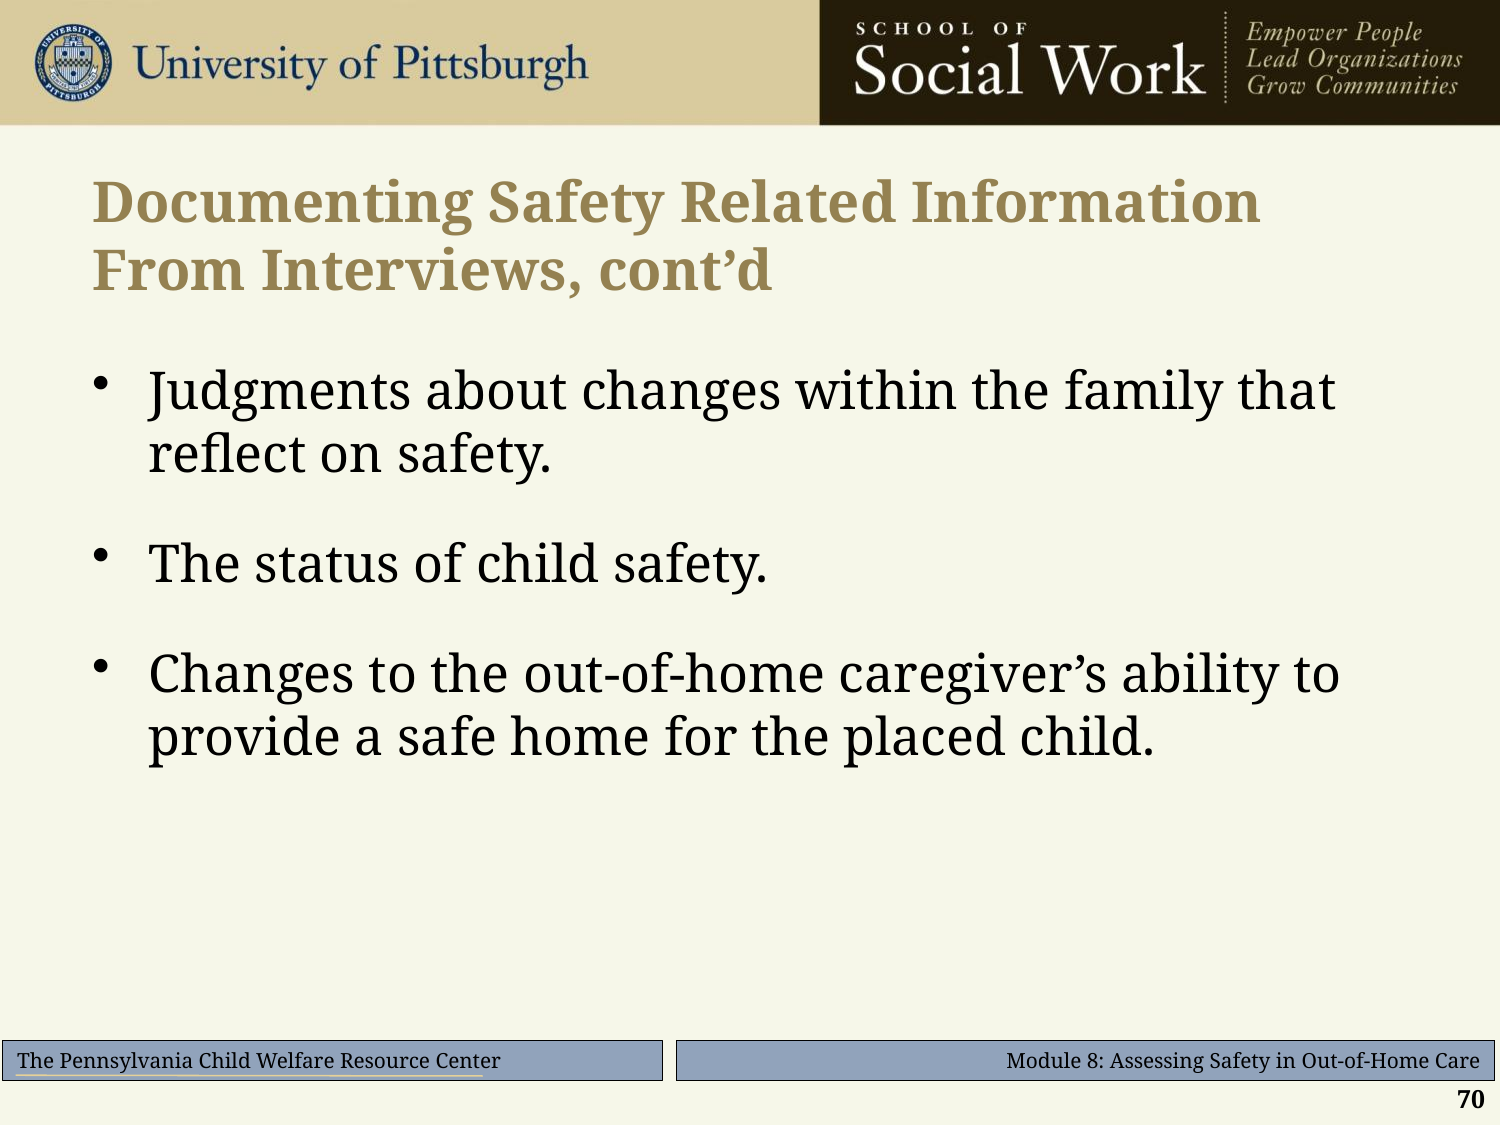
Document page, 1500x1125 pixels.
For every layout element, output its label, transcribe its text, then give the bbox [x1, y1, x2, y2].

picture [0, 0, 1500, 1125]
list Judgments about changes within the family that reflect on safety. The status of child safety. Changes to the out-of-home caregiver’s ability to provide a safe home for the placed child. [76, 349, 1431, 1037]
title Documenting Safety Related Information From Interviews, cont’d [76, 129, 1428, 338]
slide_number 70 [1332, 1085, 1500, 1117]
